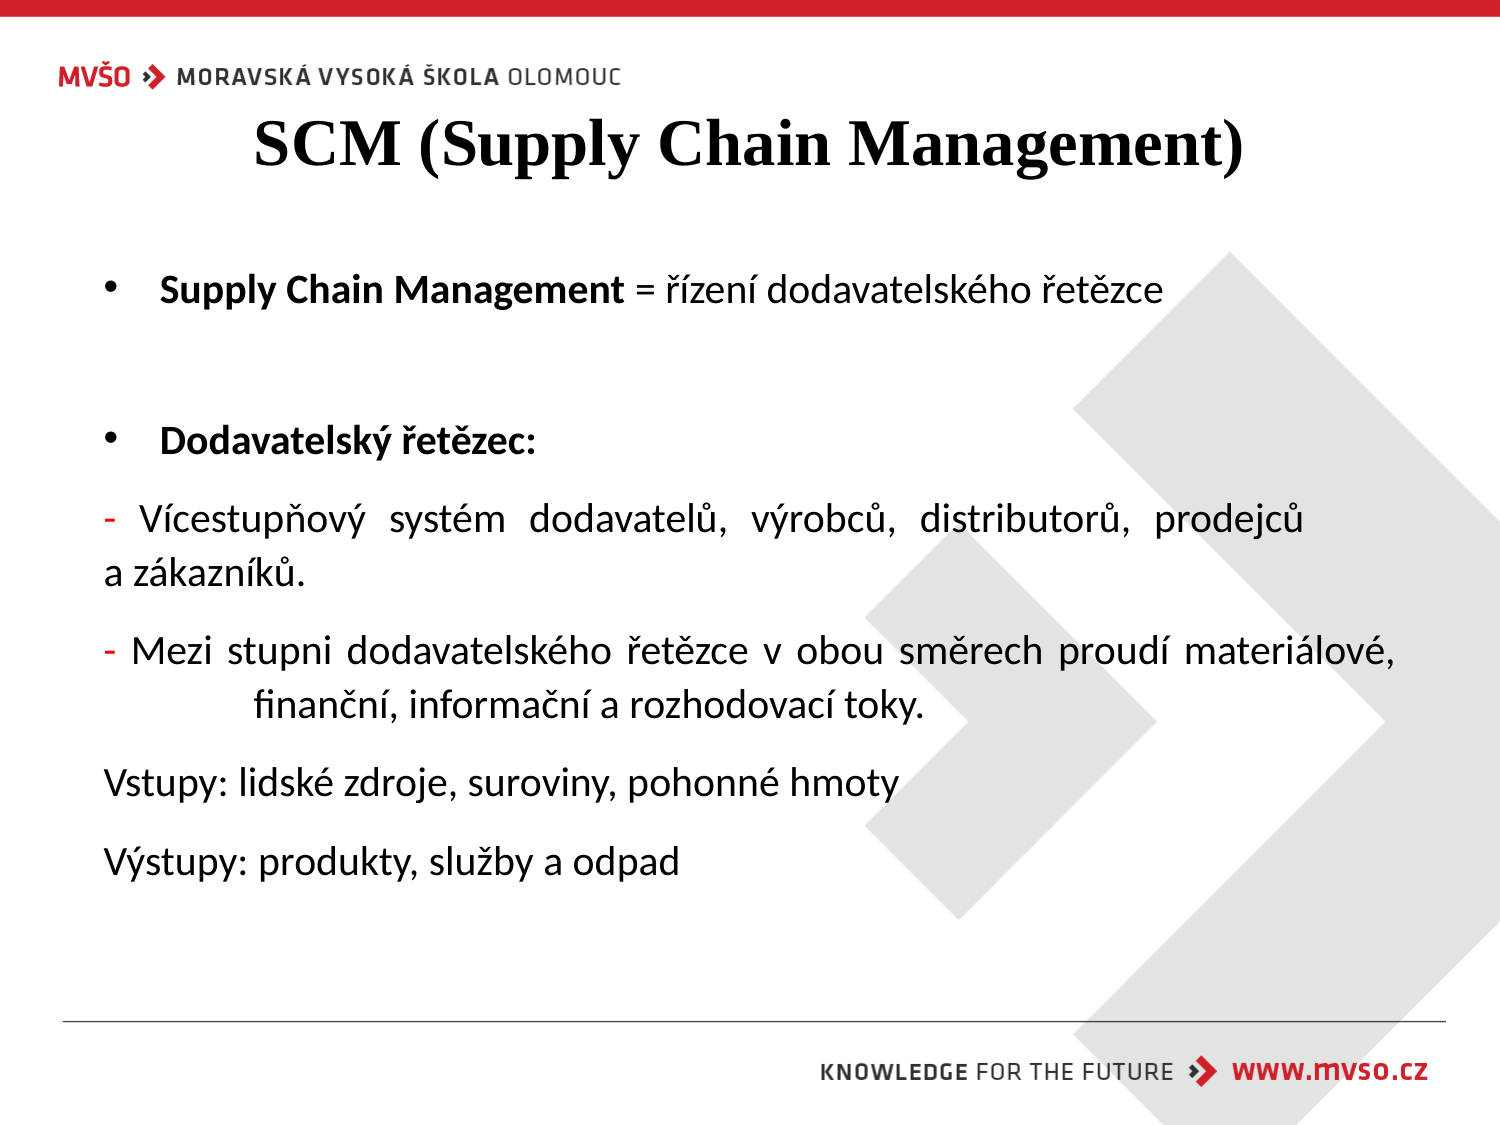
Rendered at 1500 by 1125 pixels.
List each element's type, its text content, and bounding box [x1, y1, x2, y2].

list Supply Chain Management = řízení dodavatelského řetězce Dodavatelský řetězec: - Vícestupňový systém dodavatelů, výrobců, distributorů, prodejců a zákazníků. - Mezi stupni dodavatelského řetězce v obou směrech proudí materiálové, finanční, informační a rozhodovací toky. Vstupy: lidské zdroje, suroviny, pohonné hmoty Výstupy: produkty, služby a odpad [88, 250, 1412, 1052]
title SCM (Supply Chain Management) [75, 45, 1425, 233]
picture [0, 0, 1500, 1125]
